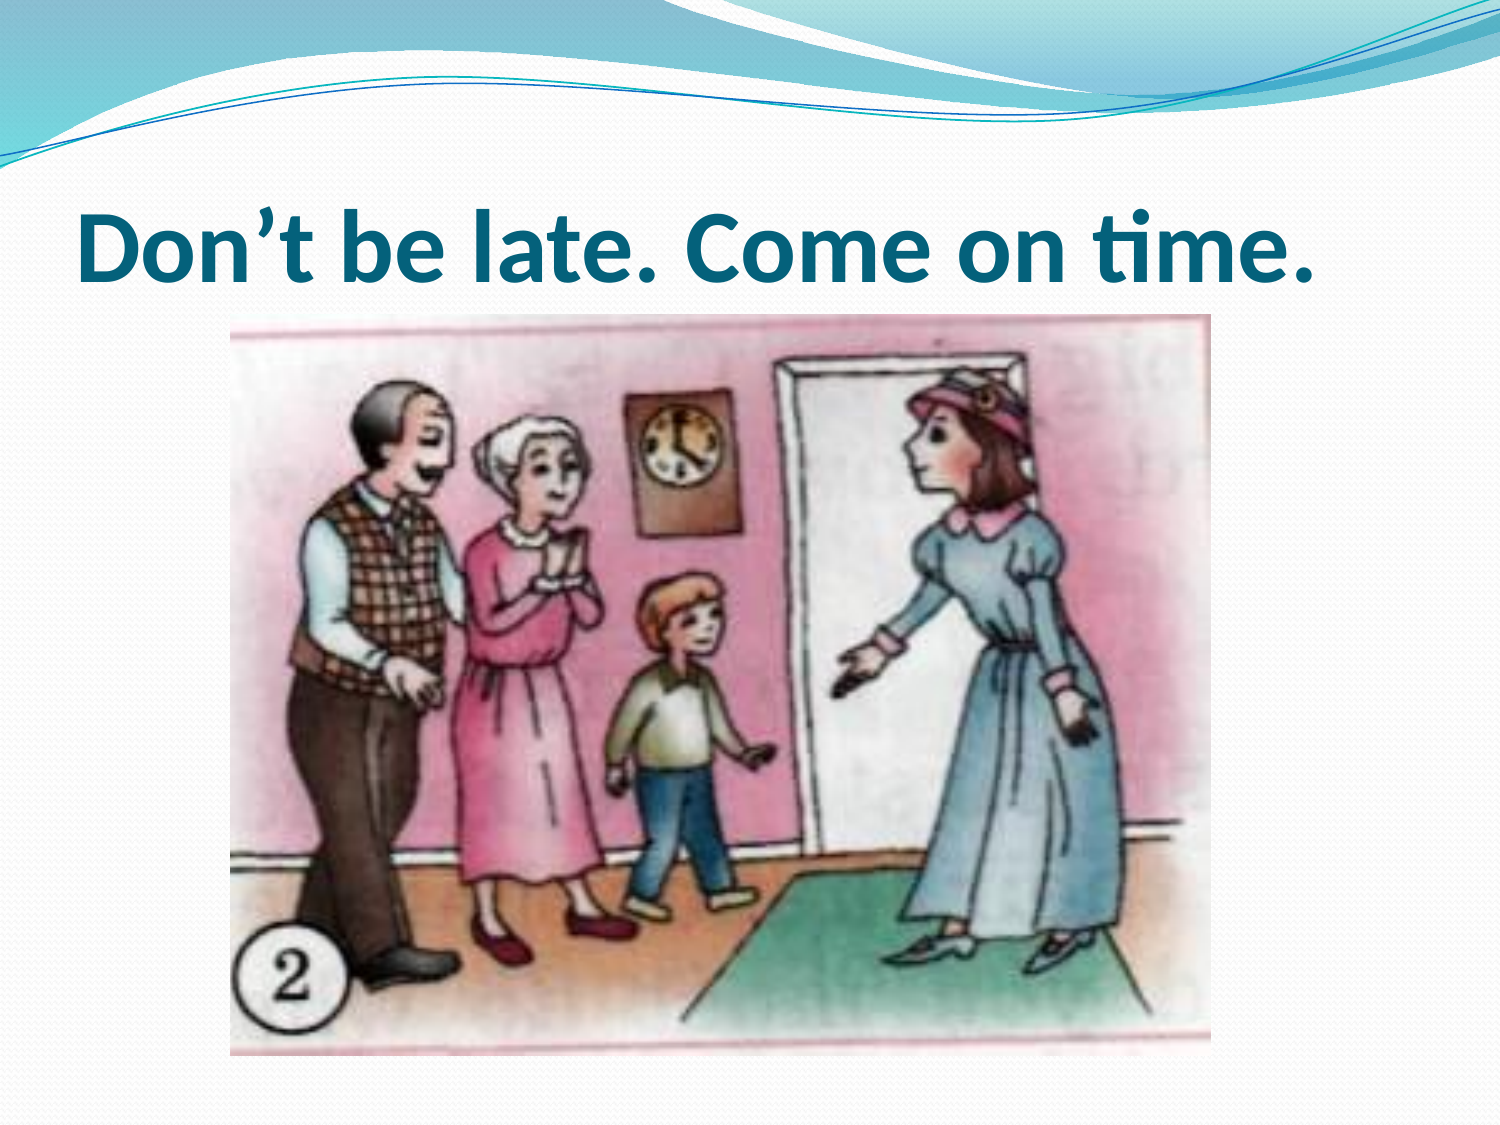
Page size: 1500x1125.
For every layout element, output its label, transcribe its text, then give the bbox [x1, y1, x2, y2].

title Don’t be late. Come on time. [75, 115, 1425, 303]
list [229, 314, 1211, 1057]
